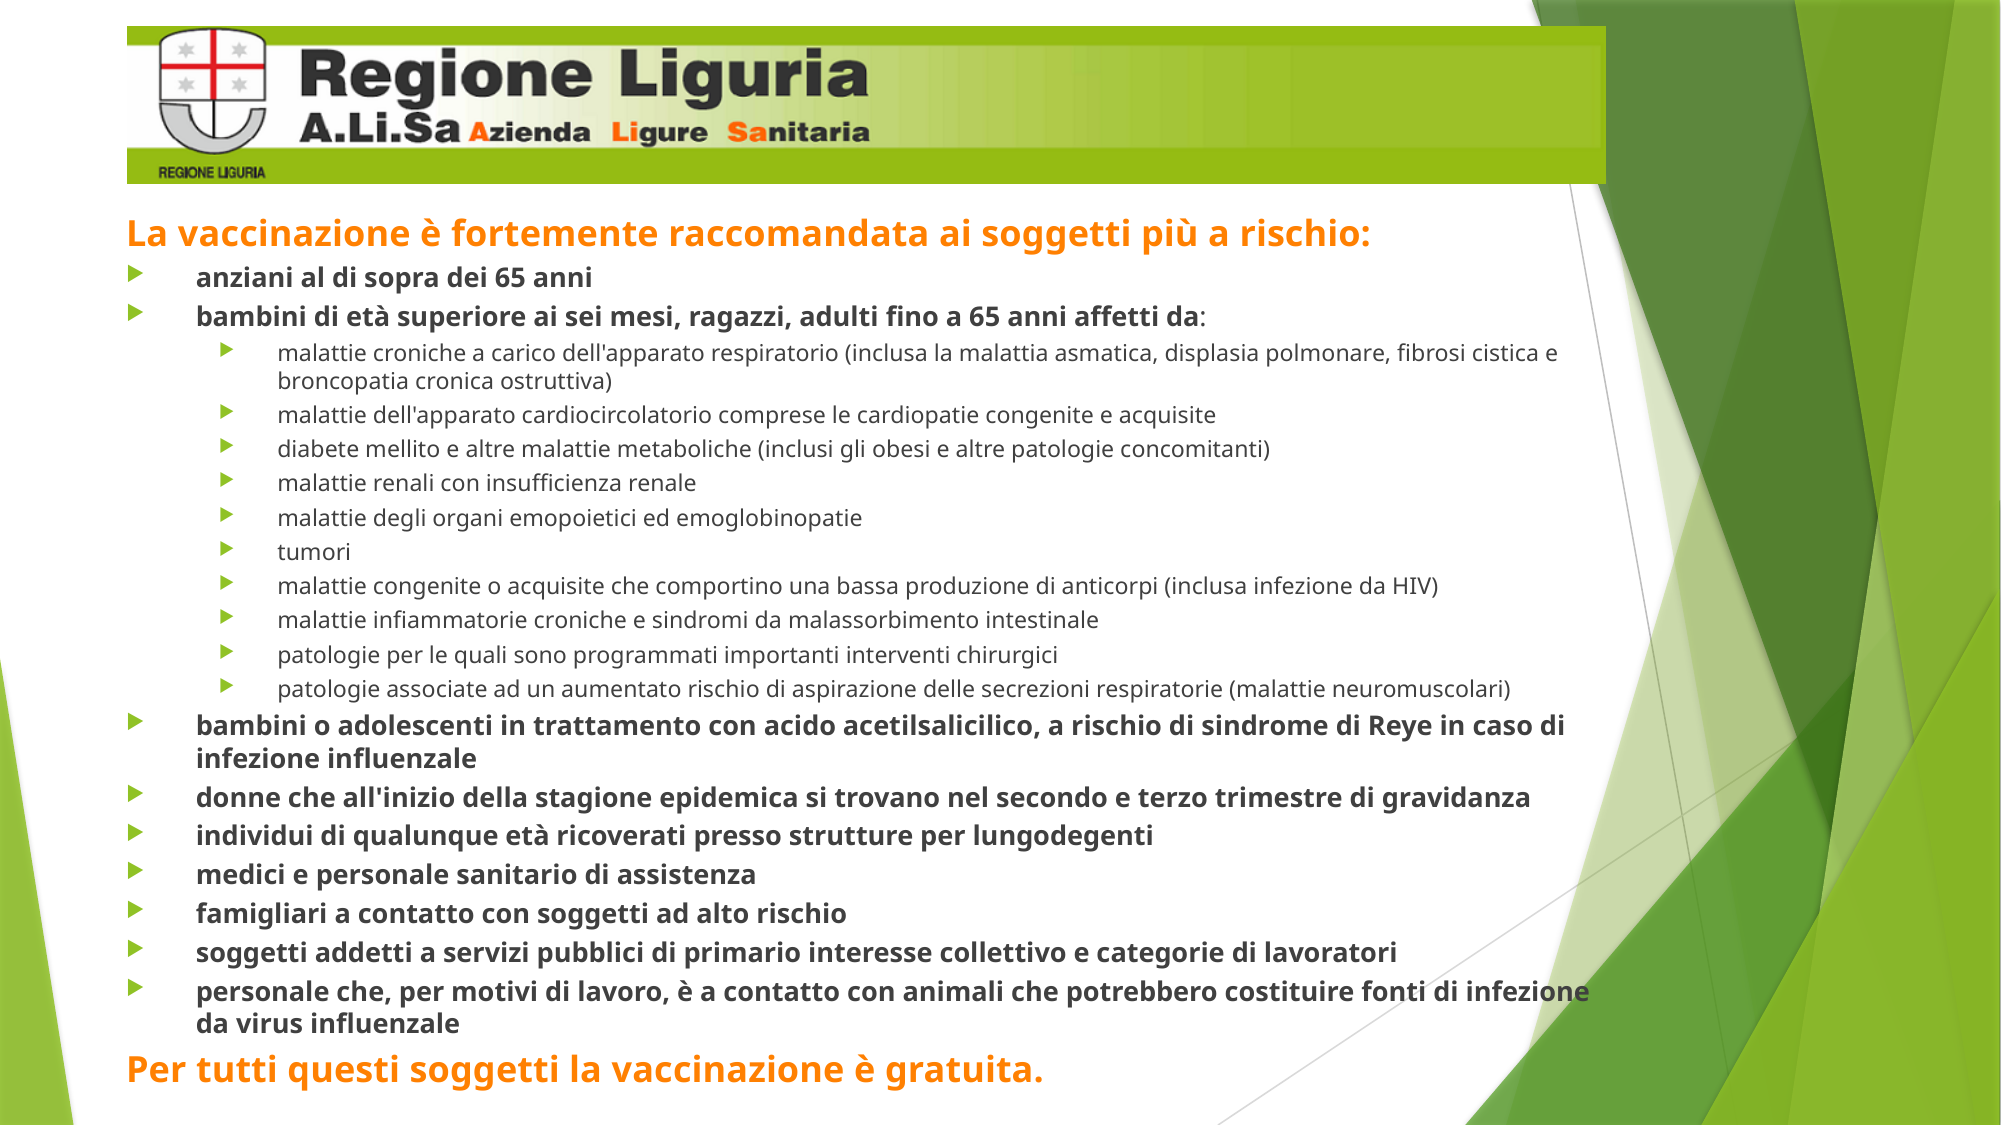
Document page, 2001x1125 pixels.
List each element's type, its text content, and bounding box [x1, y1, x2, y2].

list La vaccinazione è fortemente raccomandata ai soggetti più a rischio: anziani al di sopra dei 65 anni bambini di età superiore ai sei mesi, ragazzi, adulti fino a 65 anni affetti da: malattie croniche a carico dell'apparato respiratorio (inclusa la malattia asmatica, displasia polmonare, fibrosi cistica e broncopatia cronica ostruttiva) malattie dell'apparato cardiocircolatorio comprese le cardiopatie congenite e acquisite diabete mellito e altre malattie metaboliche (inclusi gli obesi e altre patologie concomitanti) malattie renali con insufficienza renale malattie degli organi emopoietici ed emoglobinopatie tumori malattie congenite o acquisite che comportino una bassa produzione di anticorpi (inclusa infezione da HIV) malattie infiammatorie croniche e sindromi da malassorbimento intestinale patologie per le quali sono programmati importanti interventi chirurgici patologie associate ad un aumentato rischio di aspirazione delle secrezioni respiratorie (malattie neuromuscolari) bambini o adolescenti in trattamento con acido acetilsalicilico, a rischio di sindrome di Reye in caso di infezione influenzale donne che all'inizio della stagione epidemica si trovano nel secondo e terzo trimestre di gravidanza individui di qualunque età ricoverati presso strutture per lungodegenti medici e personale sanitario di assistenza famigliari a contatto con soggetti ad alto rischio soggetti addetti a servizi pubblici di primario interesse collettivo e categorie di lavoratori personale che, per motivi di lavoro, è a contatto con animali che potrebbero costituire fonti di infezione da virus influenzale Per tutti questi soggetti la vaccinazione è gratuita. [111, 203, 1619, 1125]
picture [126, 26, 1606, 184]
title [111, 21, 1522, 203]
